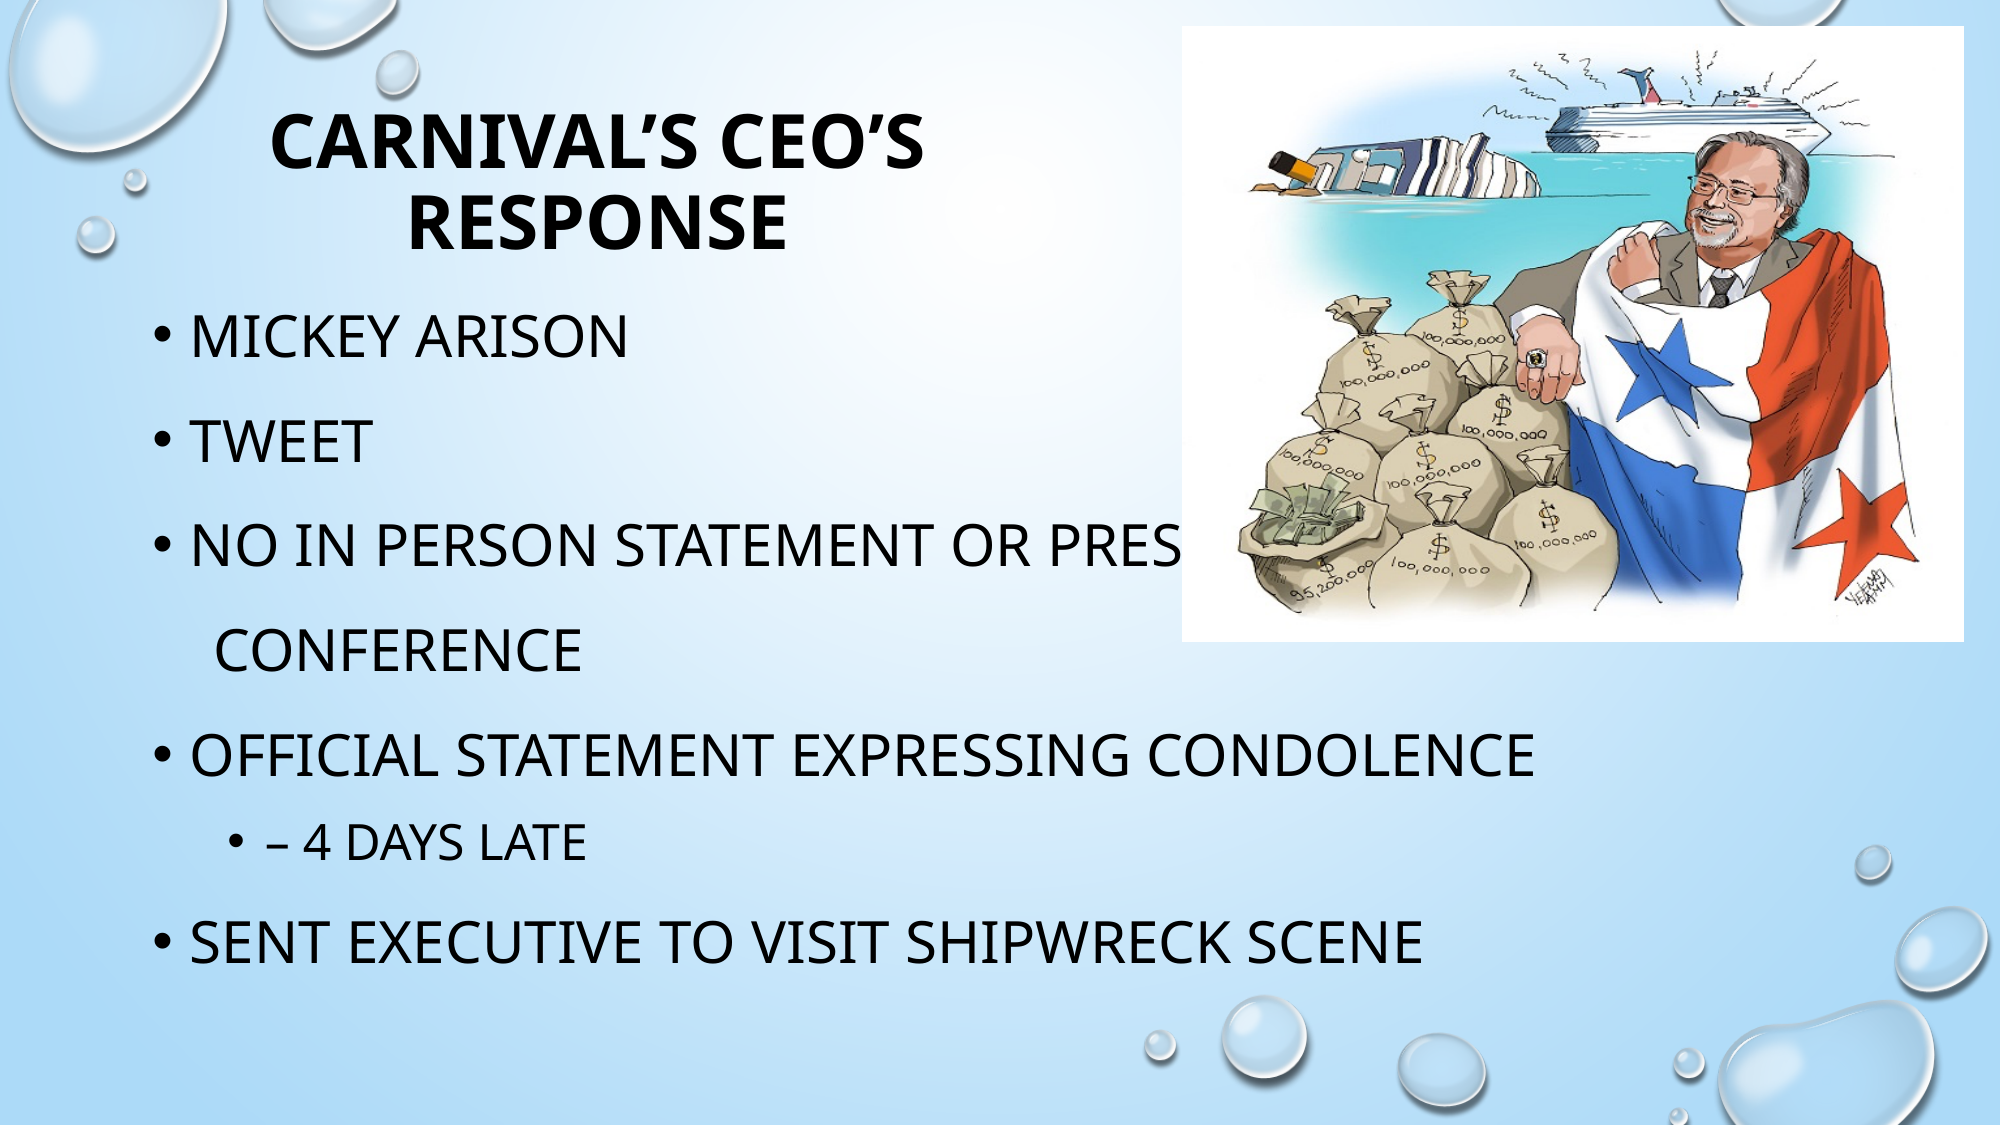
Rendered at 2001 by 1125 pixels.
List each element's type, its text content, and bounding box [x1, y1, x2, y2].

title Carnival’s CEO’s Response [93, 76, 1102, 294]
picture [0, 0, 2000, 1125]
list Mickey Arison Tweet No in person statement or press conference Official statement expressing condolence – 4 days late Sent executive to visit shipwreck scene [137, 277, 1838, 839]
